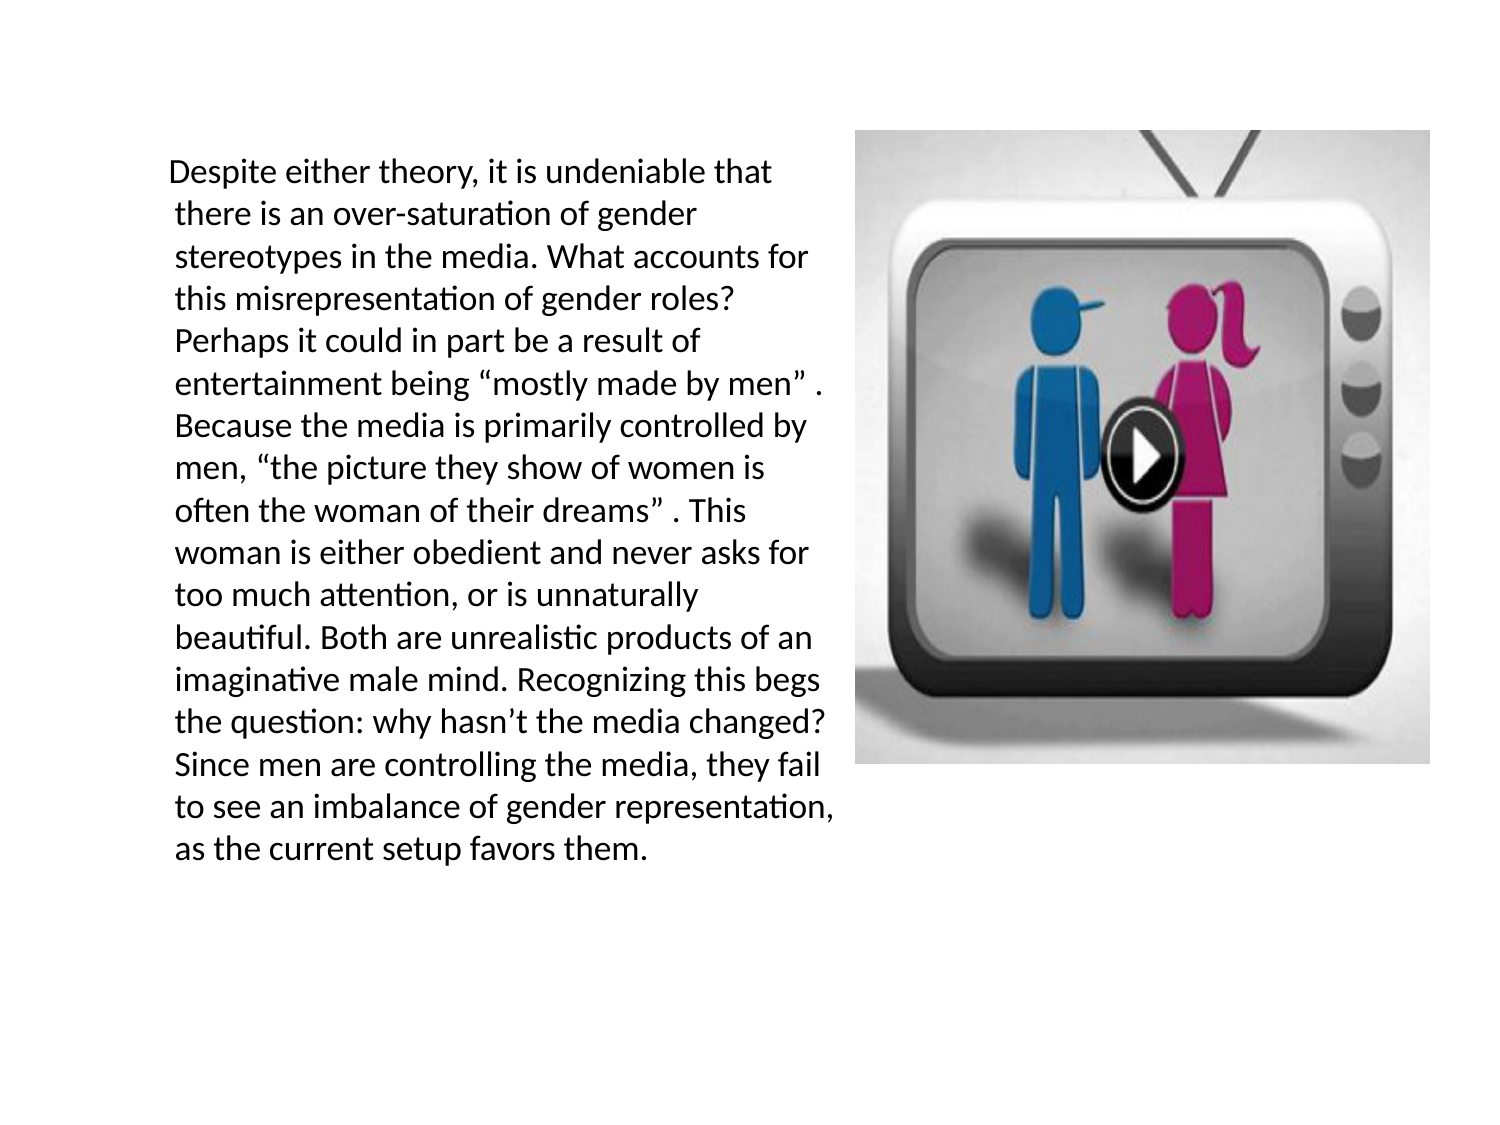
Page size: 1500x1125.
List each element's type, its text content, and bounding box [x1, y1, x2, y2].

list Despite either theory, it is undeniable that there is an over-saturation of gender stereotypes in the media. What accounts for this misrepresentation of gender roles? Perhaps it could in part be a result of entertainment being “mostly made by men” . Because the media is primarily controlled by men, “the picture they show of women is often the woman of their dreams” . This woman is either obedient and never asks for too much attention, or is unnaturally beautiful. Both are unrealistic products of an imaginative male mind. Recognizing this begs the question: why hasn’t the media changed? Since men are controlling the media, they fail to see an imbalance of gender representation, as the current setup favors them. [105, 140, 856, 950]
picture [855, 128, 1430, 764]
